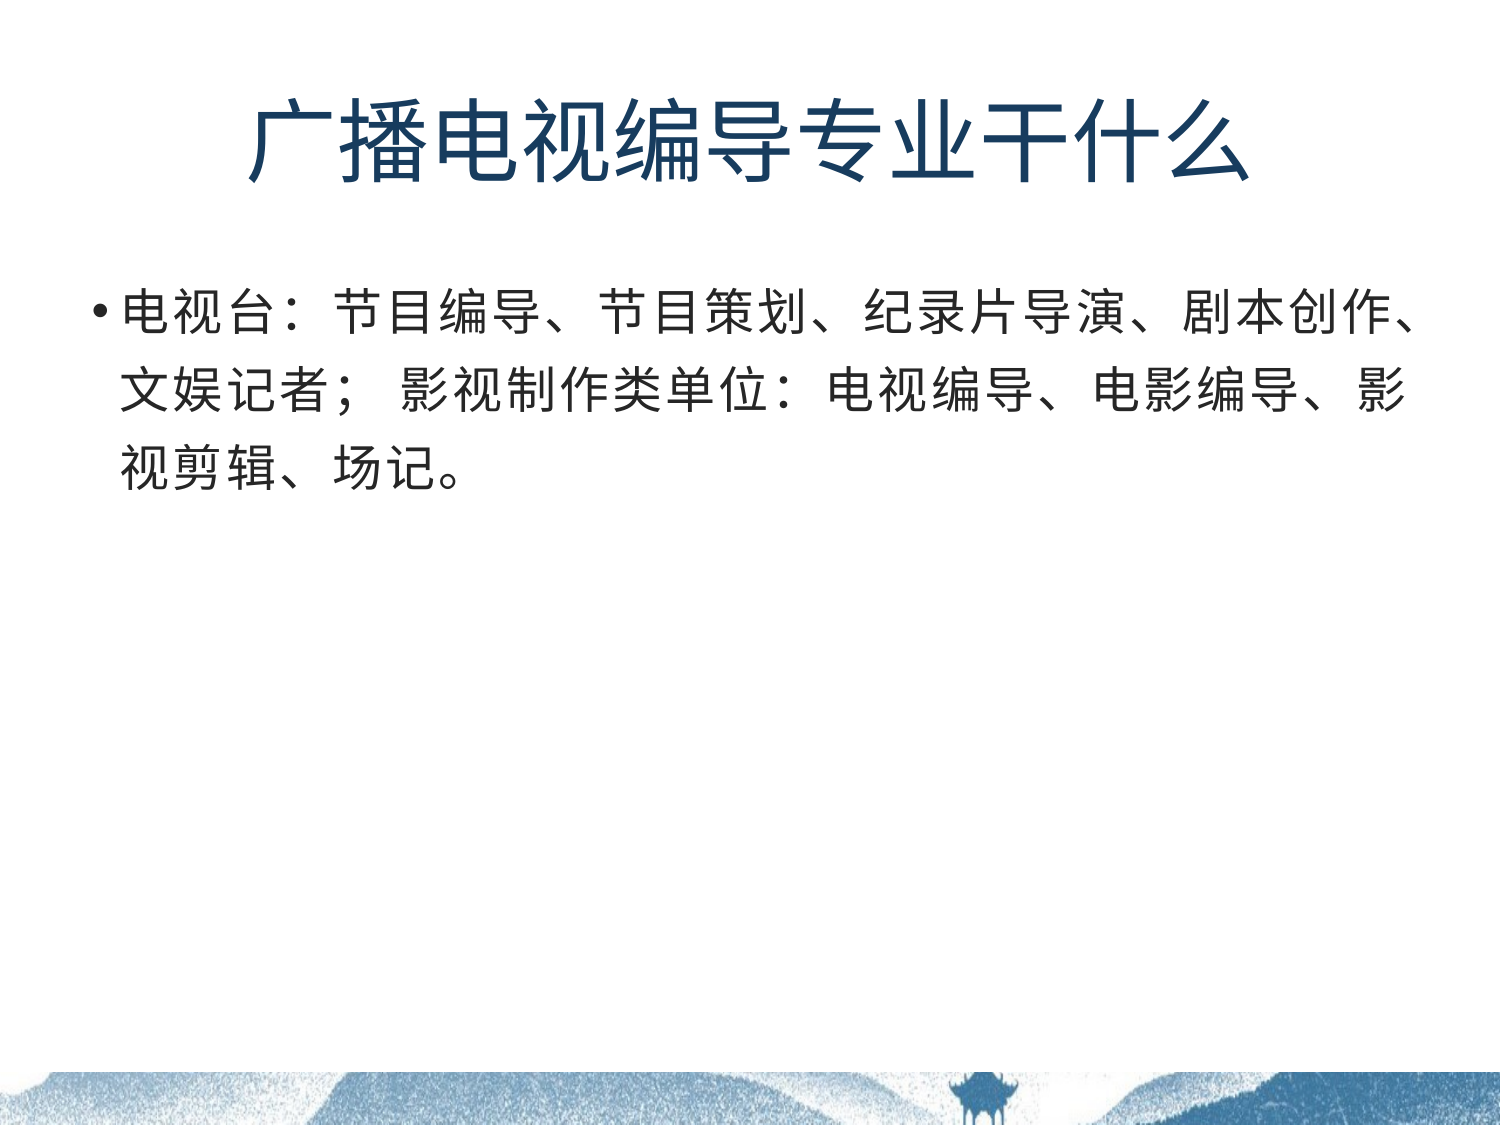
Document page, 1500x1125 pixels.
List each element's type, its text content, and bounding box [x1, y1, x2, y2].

text_box 广播电视编导专业干什么 [74, 45, 1425, 233]
text_box 电视台：节目编导、节目策划、纪录片导演、剧本创作、文娱记者； 影视制作类单位：电视编导、电影编导、影视剪辑、场记。 [74, 262, 1425, 1032]
picture [0, 1072, 1500, 1125]
